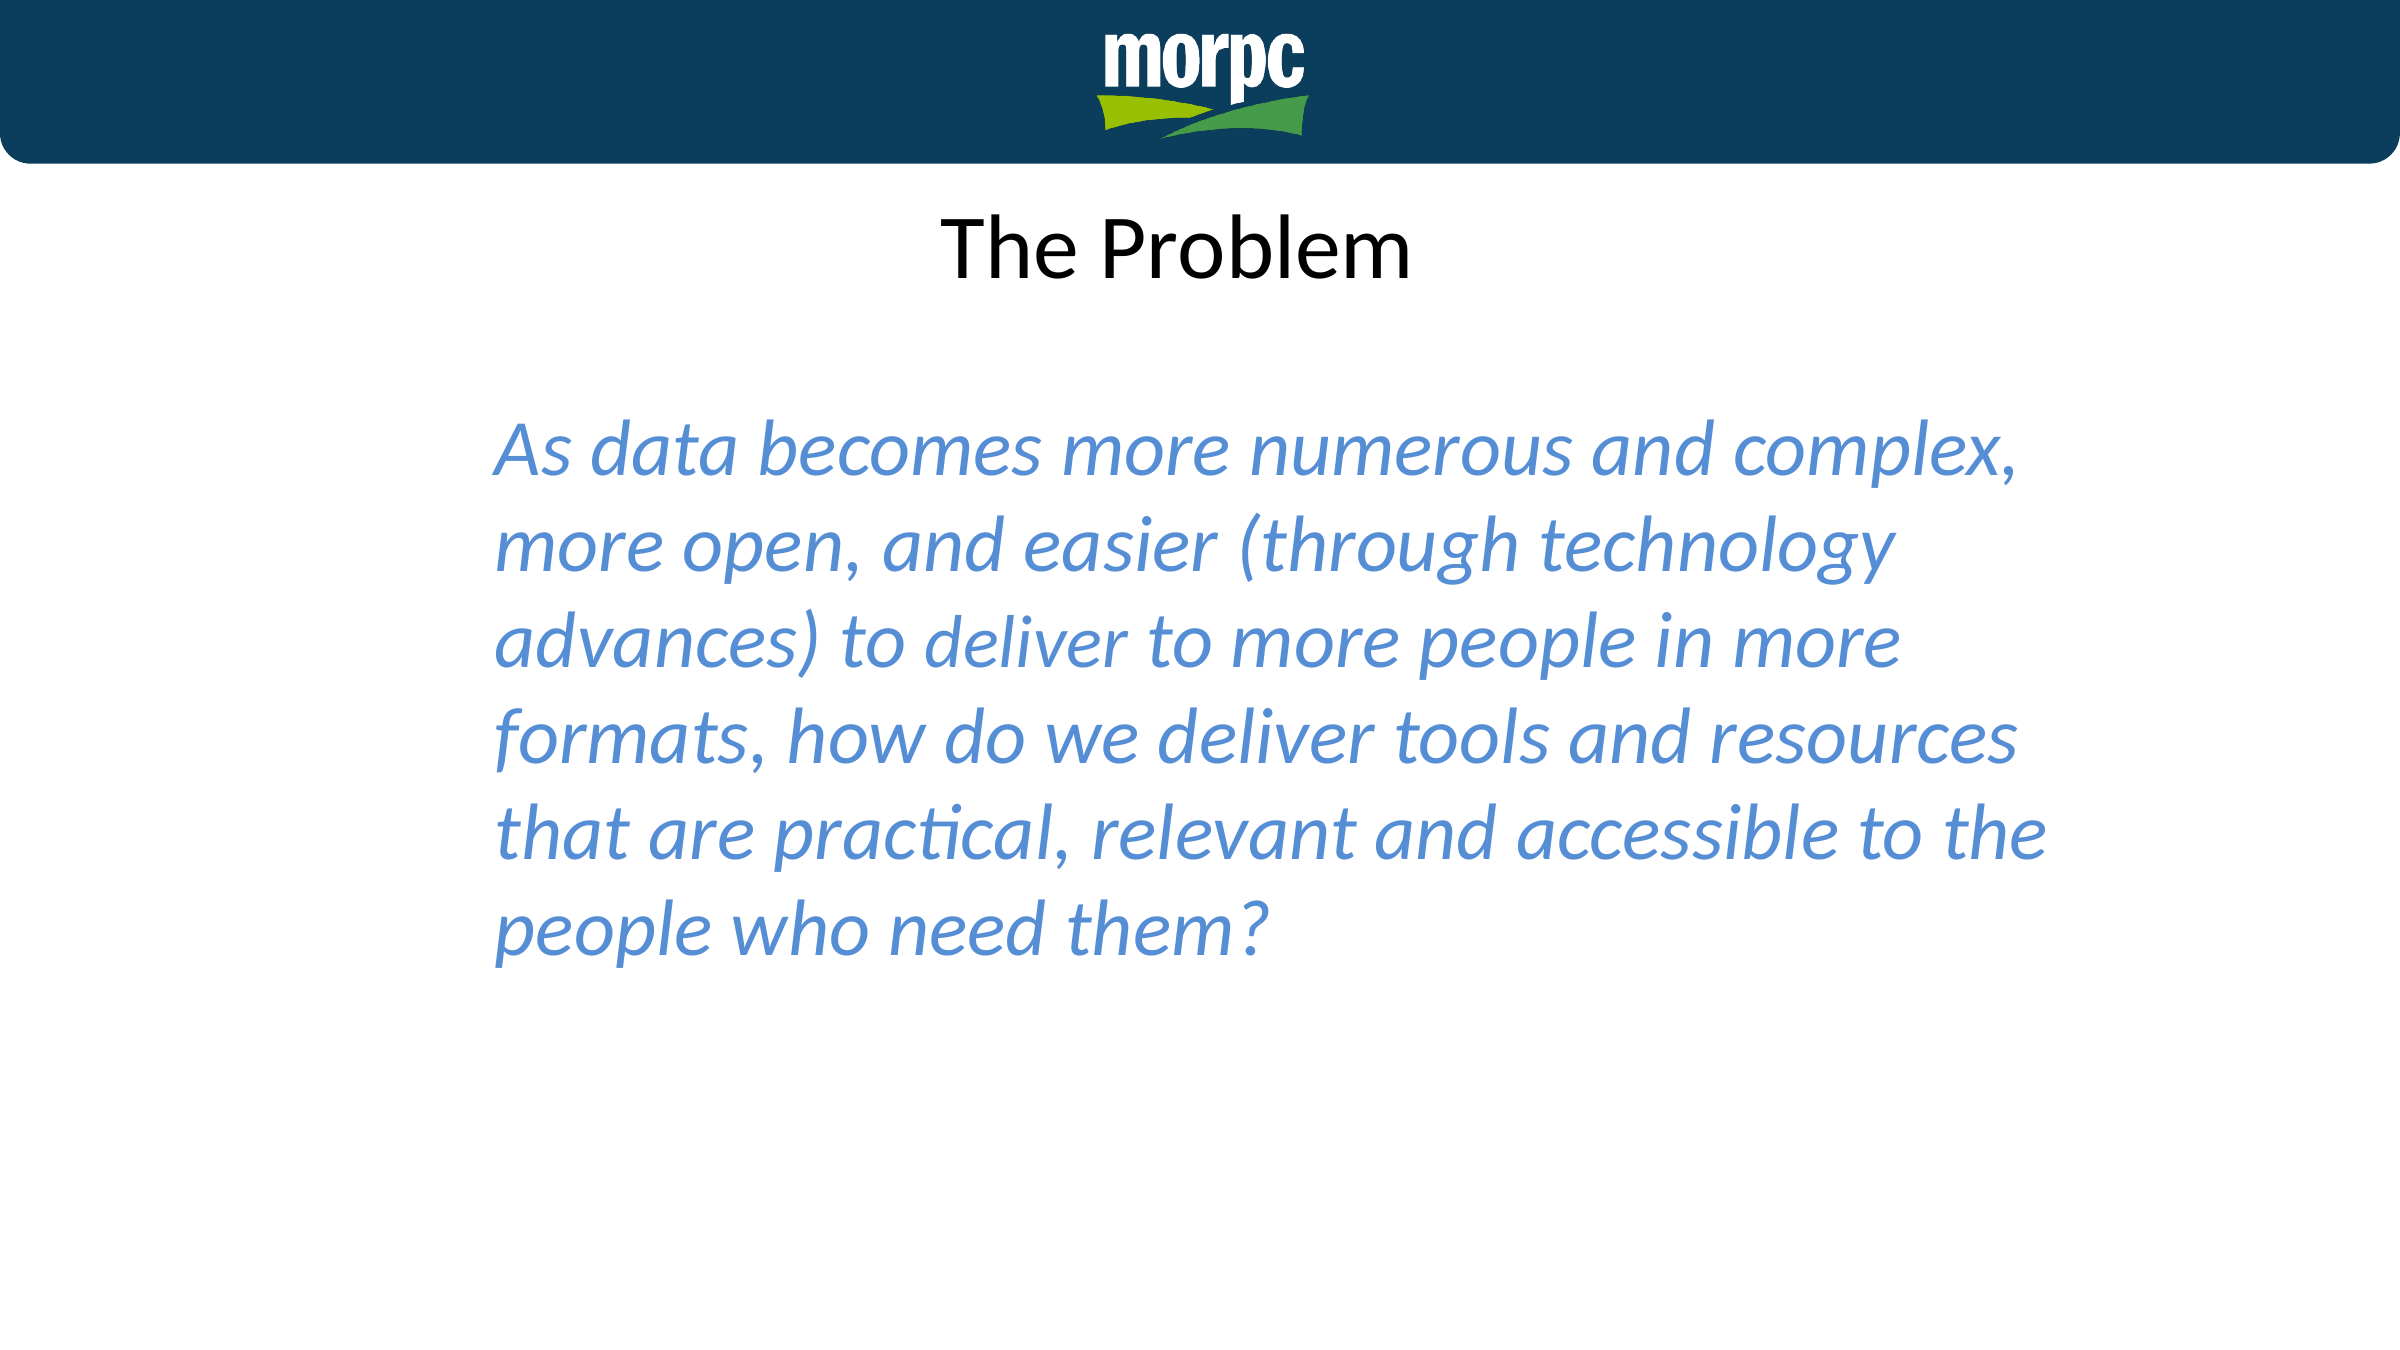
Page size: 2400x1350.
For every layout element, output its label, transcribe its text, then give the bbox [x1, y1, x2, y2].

text_box As data becomes more numerous and complex, more open, and easier (through technology advances) to deliver to more people in more formats, how do we deliver tools and resources that are practical, relevant and accessible to the people who need them? [299, 387, 2100, 1135]
text_box [0, 0, 1047, 166]
text_box [1358, 0, 2400, 166]
picture [1052, 0, 1355, 190]
text_box The Problem [509, 179, 1845, 304]
